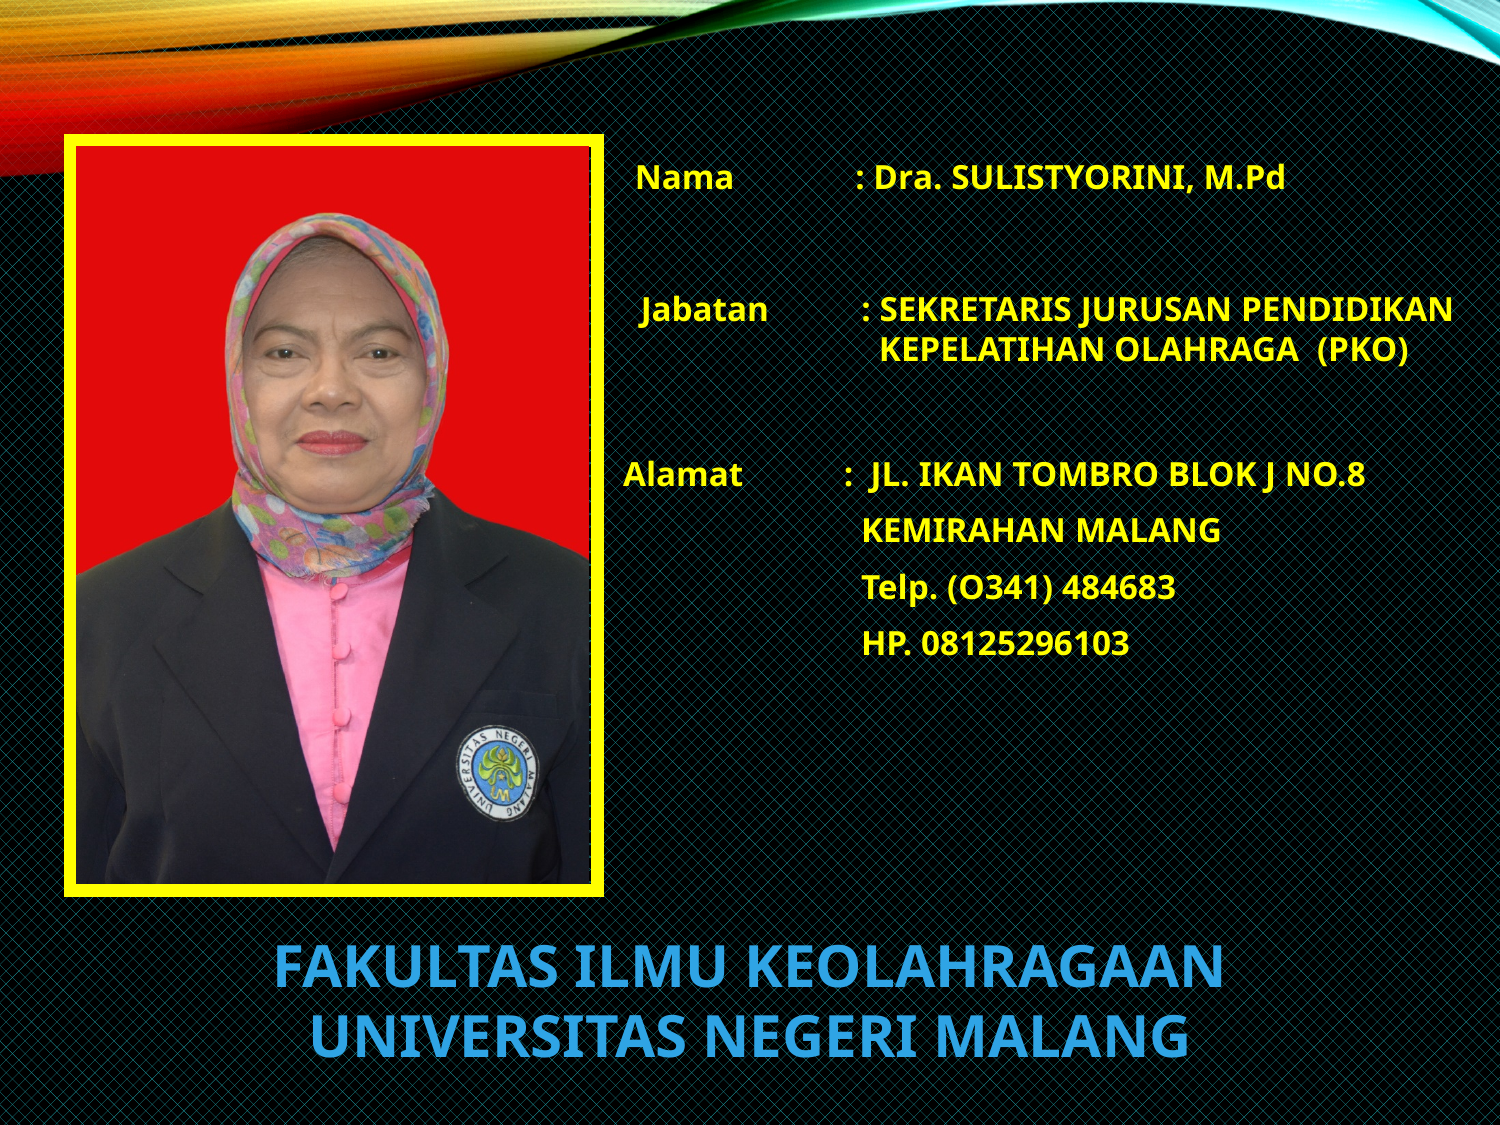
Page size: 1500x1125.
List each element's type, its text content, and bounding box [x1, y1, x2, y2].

text_box [70, 140, 598, 891]
text_box Nama : Dra. SULISTYORINI, M.Pd [620, 148, 1500, 204]
picture [0, 0, 1500, 178]
text_box FAKULTAS ILMU KEOLAHRAGAAN UNIVERSITAS NEGERI MALANG [0, 921, 1500, 1077]
text_box Jabatan : SEKRETARIS JURUSAN PENDIDIKAN KEPELATIHAN OLAHRAGA (PKO) [626, 280, 1500, 432]
text_box Alamat : JL. IKAN TOMBRO BLOK J NO.8 KEMIRAHAN MALANG Telp. (O341) 484683 HP. 08125296103 [608, 445, 1500, 727]
picture [76, 146, 589, 884]
